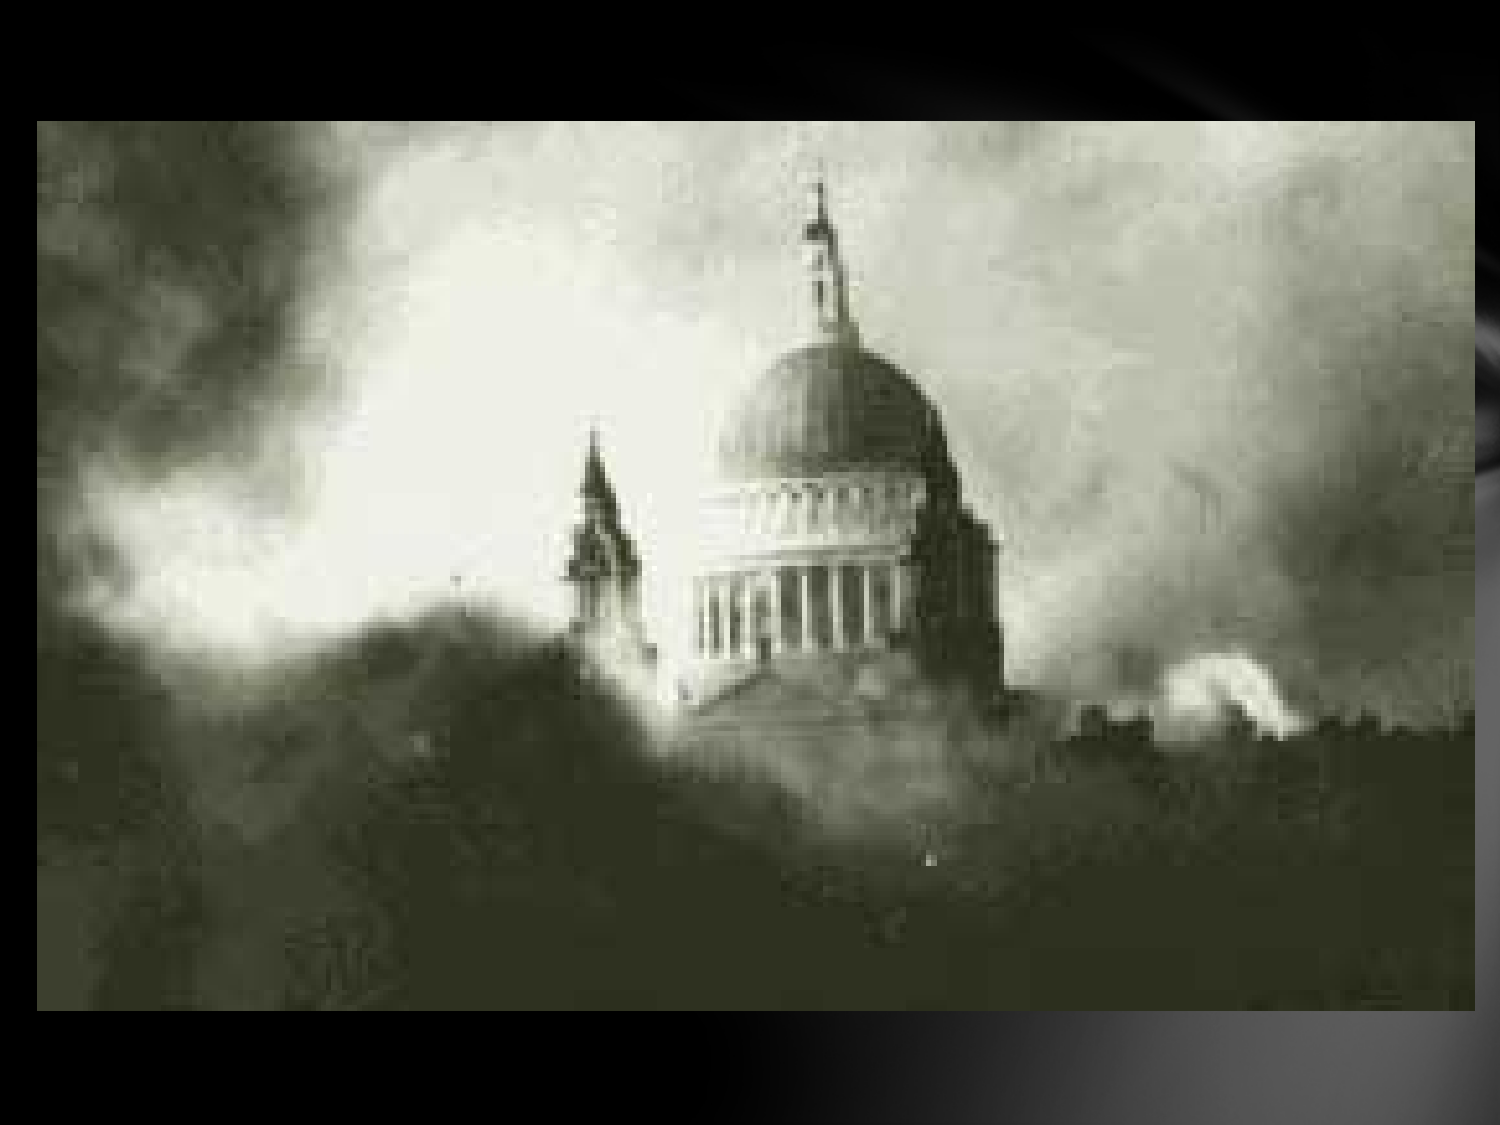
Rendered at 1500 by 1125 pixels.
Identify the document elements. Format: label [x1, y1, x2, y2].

picture [37, 121, 1476, 1012]
